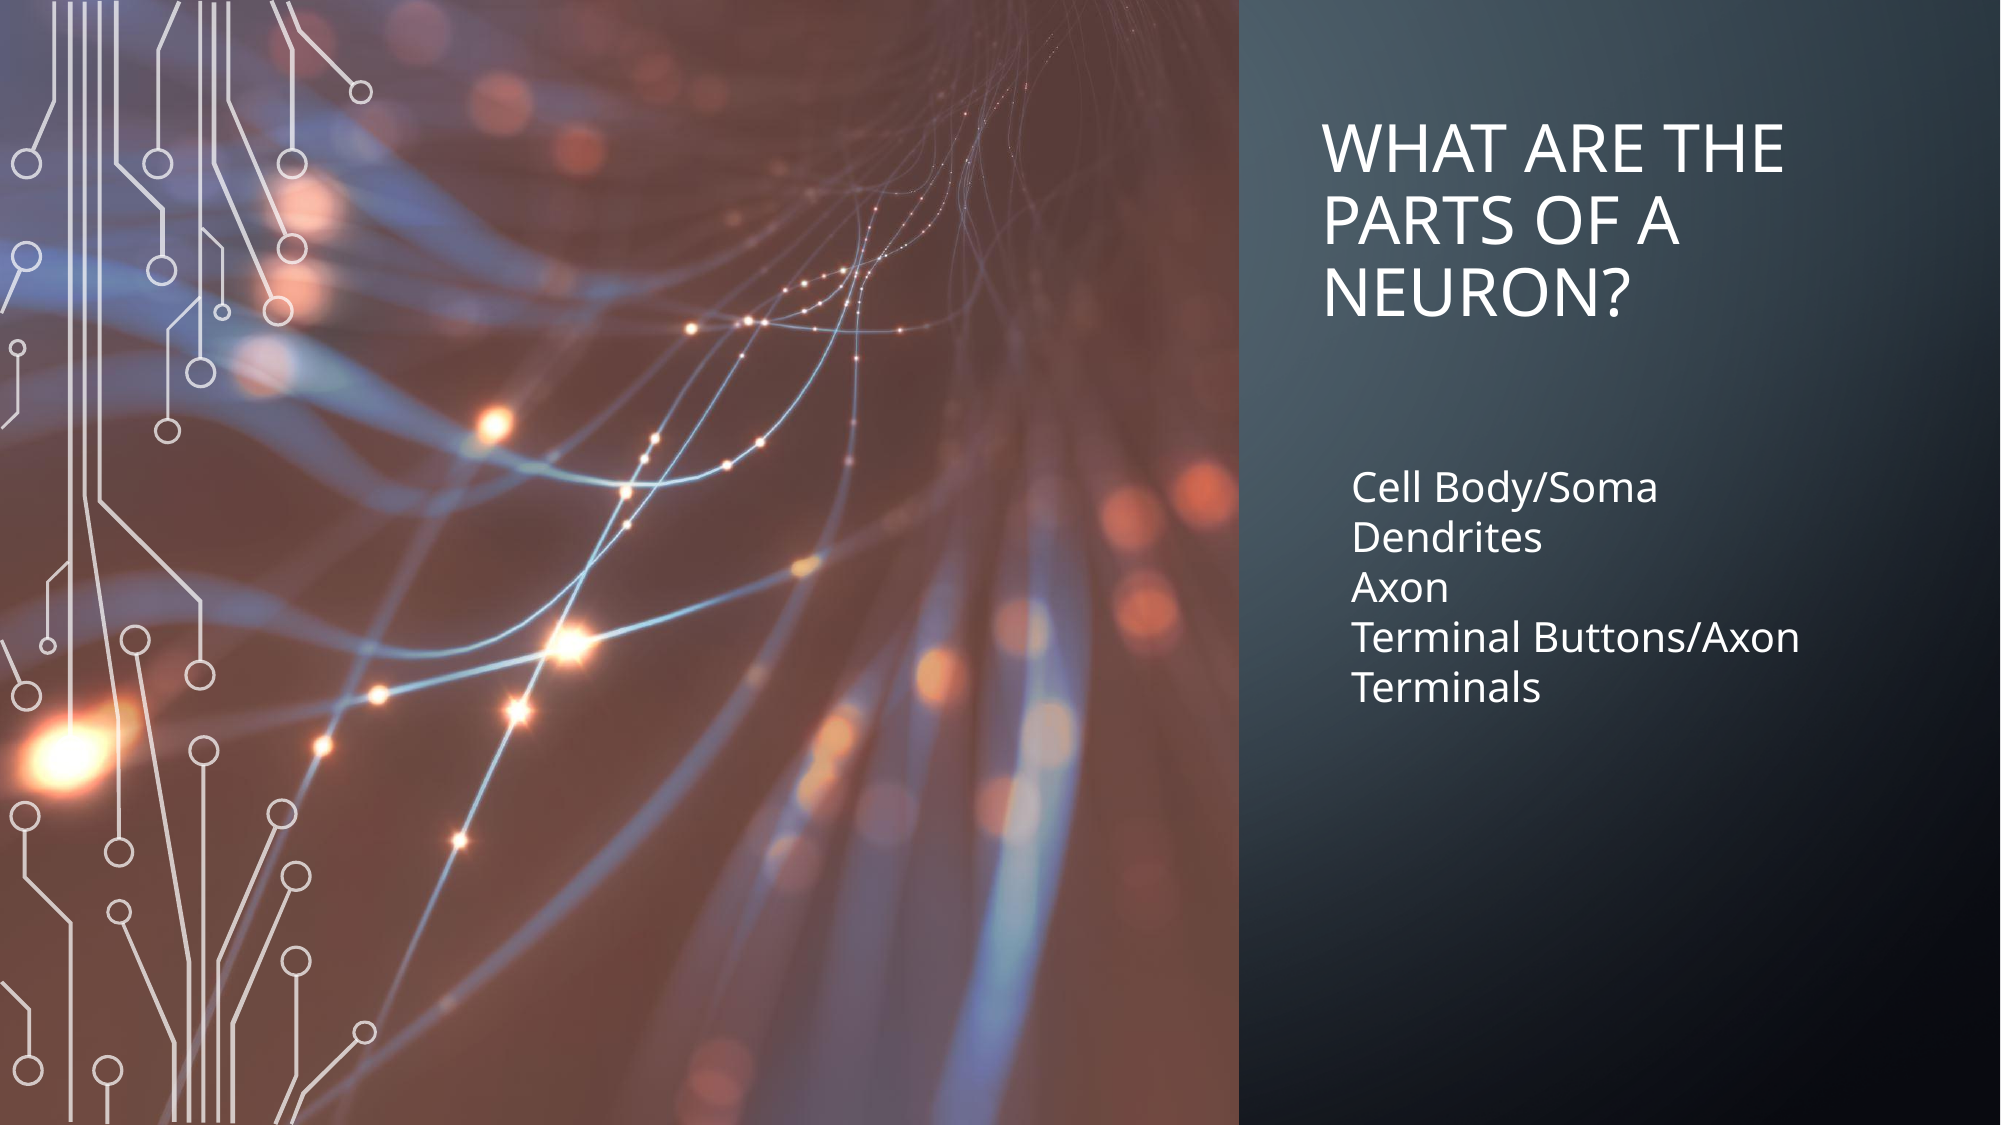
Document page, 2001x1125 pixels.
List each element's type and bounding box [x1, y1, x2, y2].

picture [379, 0, 1240, 1125]
text_box [0, 0, 379, 1125]
text_box [1240, 0, 2000, 1125]
